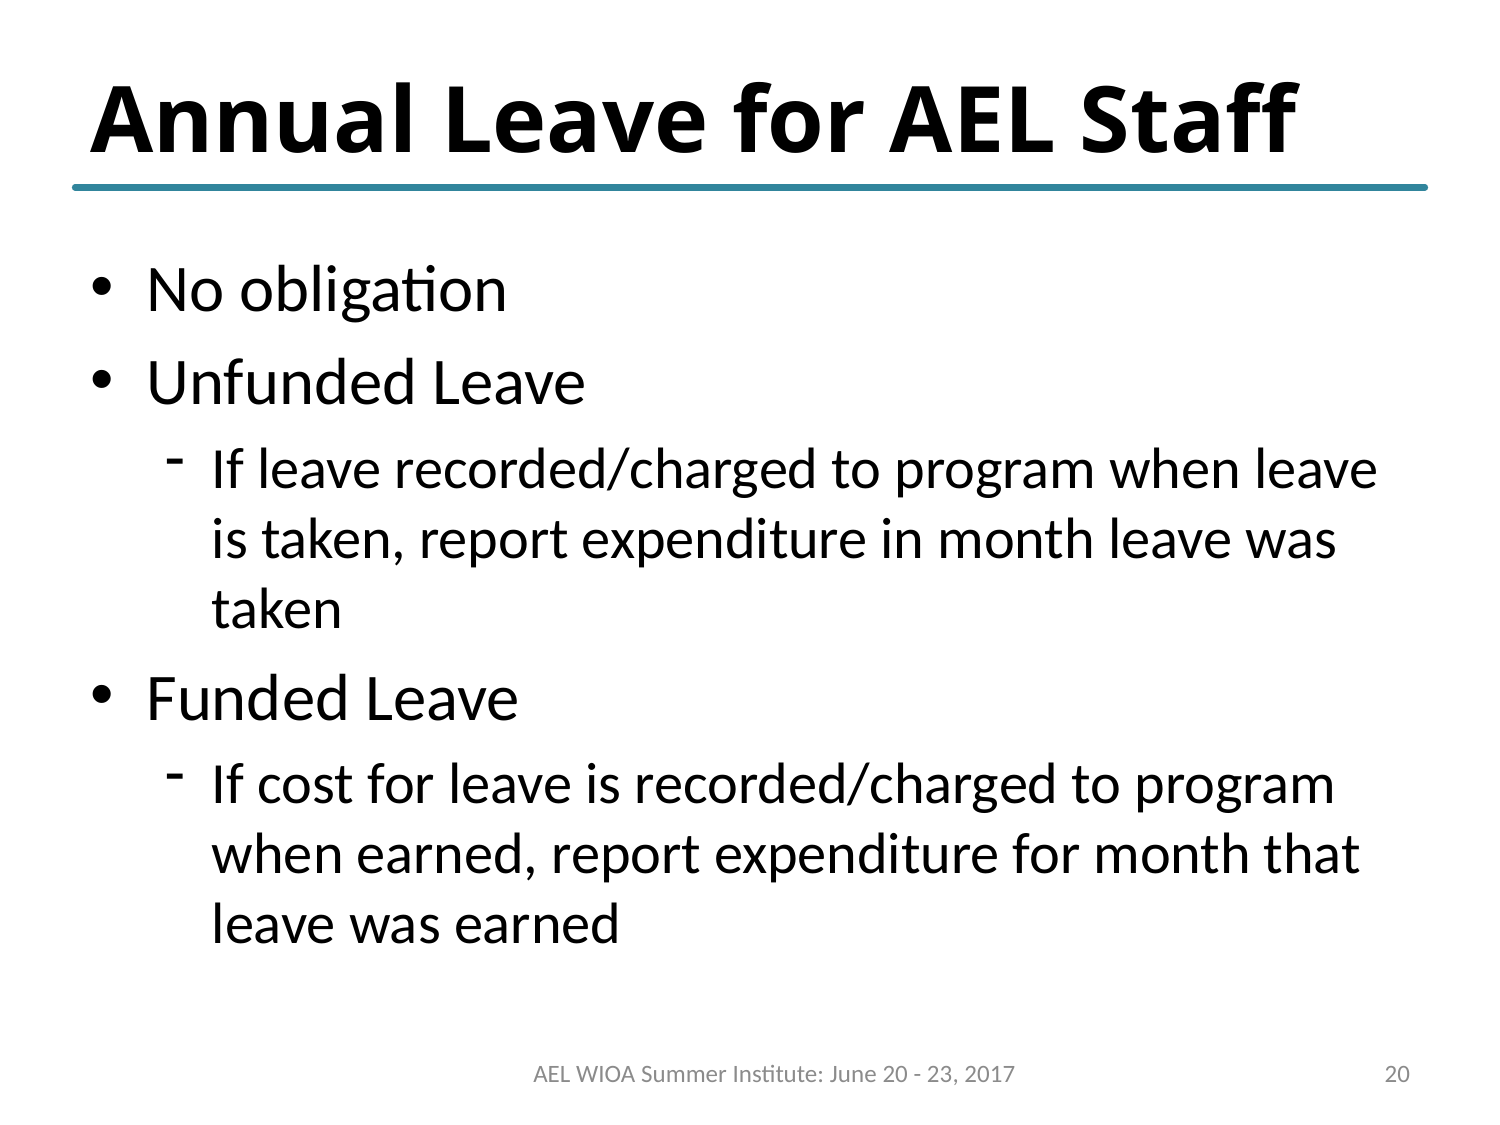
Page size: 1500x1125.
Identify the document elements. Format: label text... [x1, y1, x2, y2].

list No obligation Unfunded Leave If leave recorded/charged to program when leave is taken, report expenditure in month leave was taken Funded Leave If cost for leave is recorded/charged to program when earned, report expenditure for month that leave was earned [75, 237, 1425, 1005]
title Annual Leave for AEL Staff [75, 45, 1425, 184]
slide_number 20 [1325, 1042, 1425, 1103]
footer AEL WIOA Summer Institute: June 20 - 23, 2017 [225, 1042, 1325, 1103]
